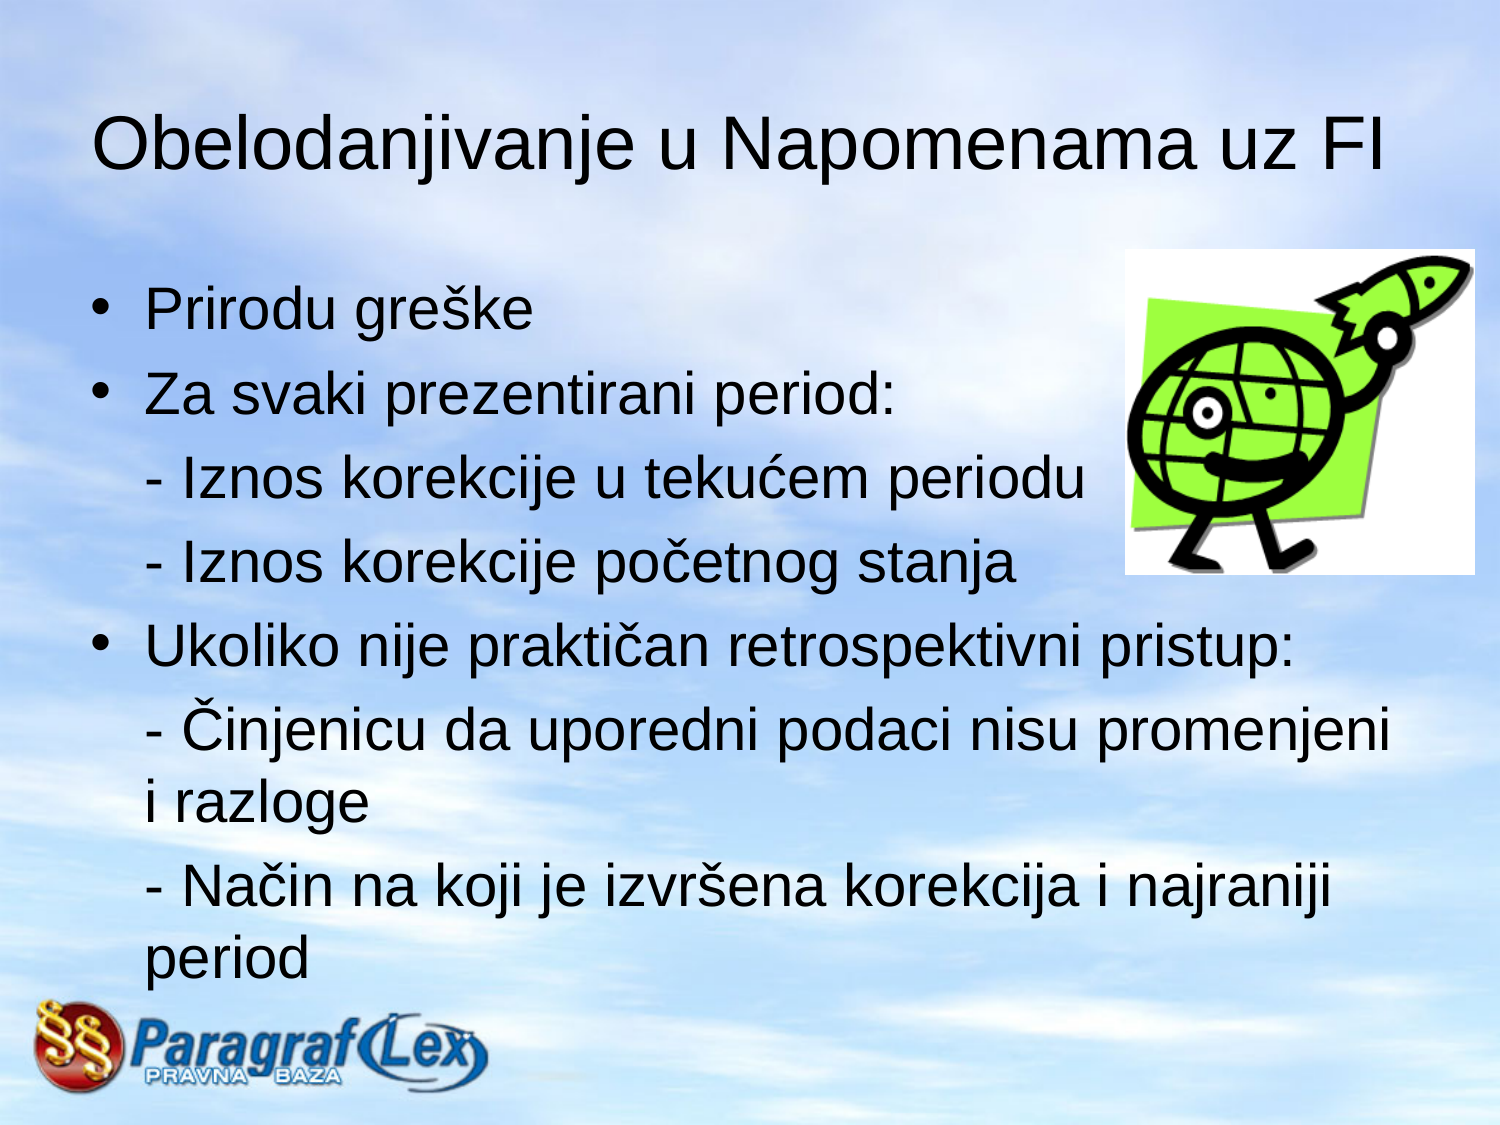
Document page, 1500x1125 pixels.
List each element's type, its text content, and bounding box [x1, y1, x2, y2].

title Obelodanjivanje u Napomenama uz FI [75, 45, 1425, 233]
picture [0, 0, 1500, 1125]
list Prirodu greške Za svaki prezentirani period: - Iznos korekcije u tekućem periodu - Iznos korekcije početnog stanja Ukoliko nije praktičan retrospektivni pristup: - Činjenicu da uporedni podaci nisu promenjeni i razloge - Način na koji je izvršena korekcija i najraniji period [75, 262, 1425, 1005]
